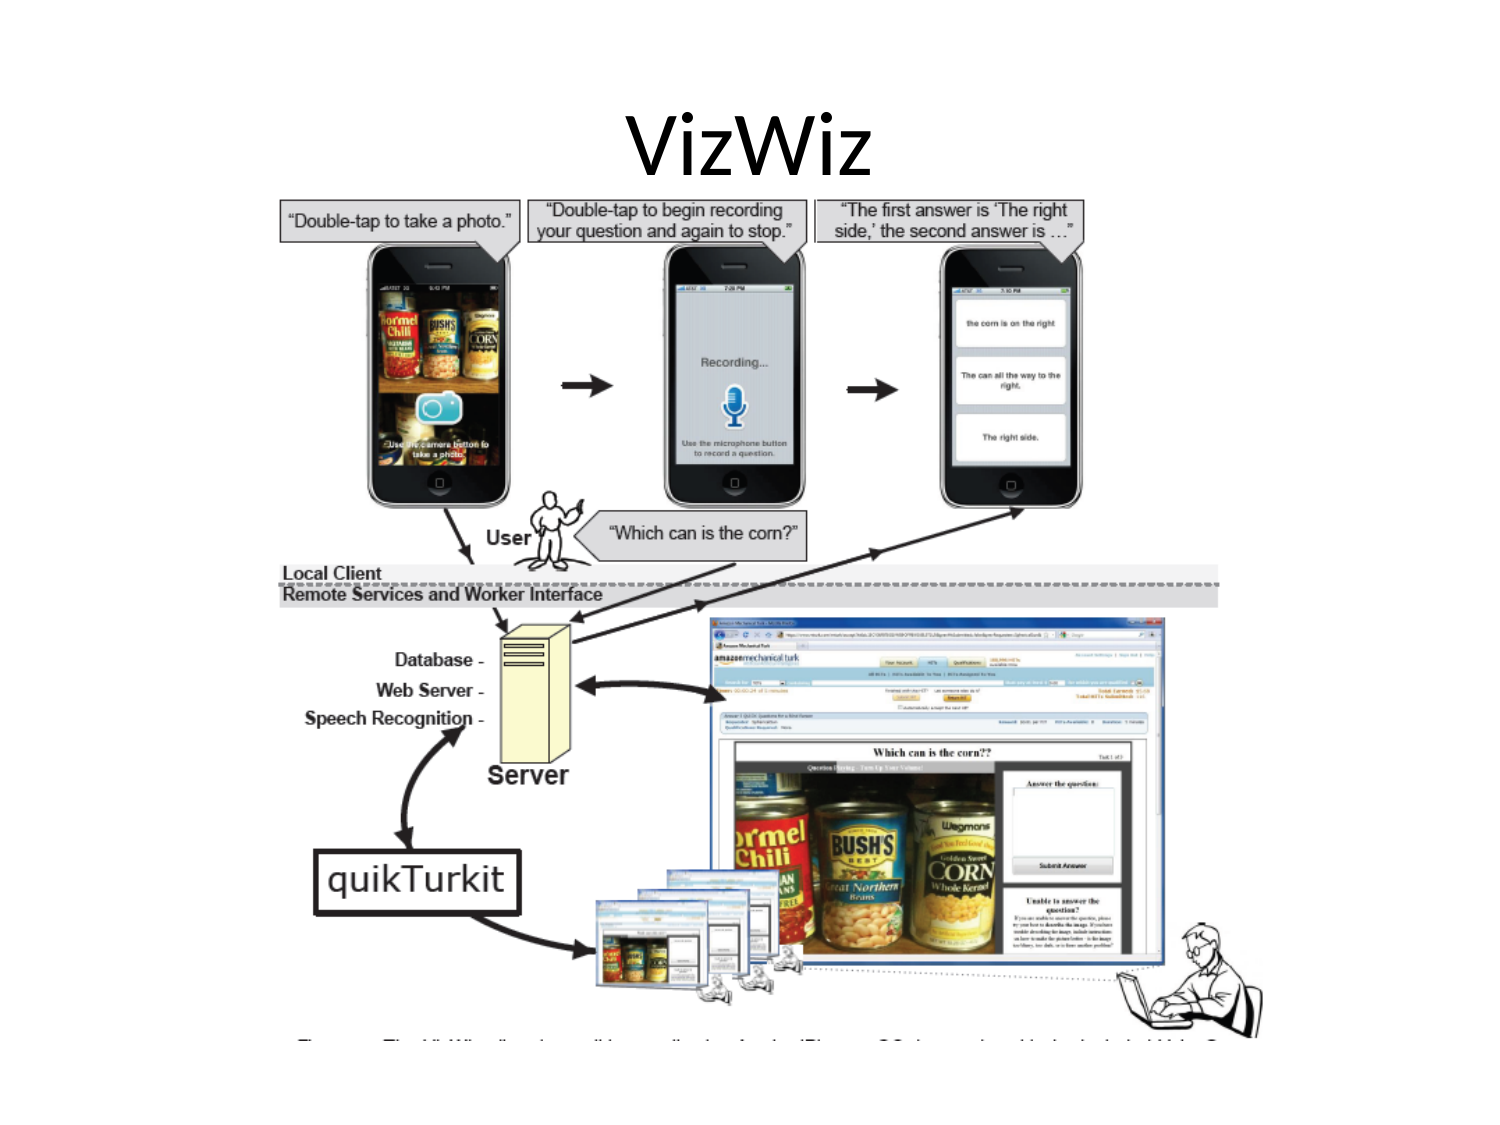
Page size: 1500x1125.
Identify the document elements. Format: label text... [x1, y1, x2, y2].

title VizWiz [75, 45, 1425, 233]
picture [258, 190, 1285, 1041]
